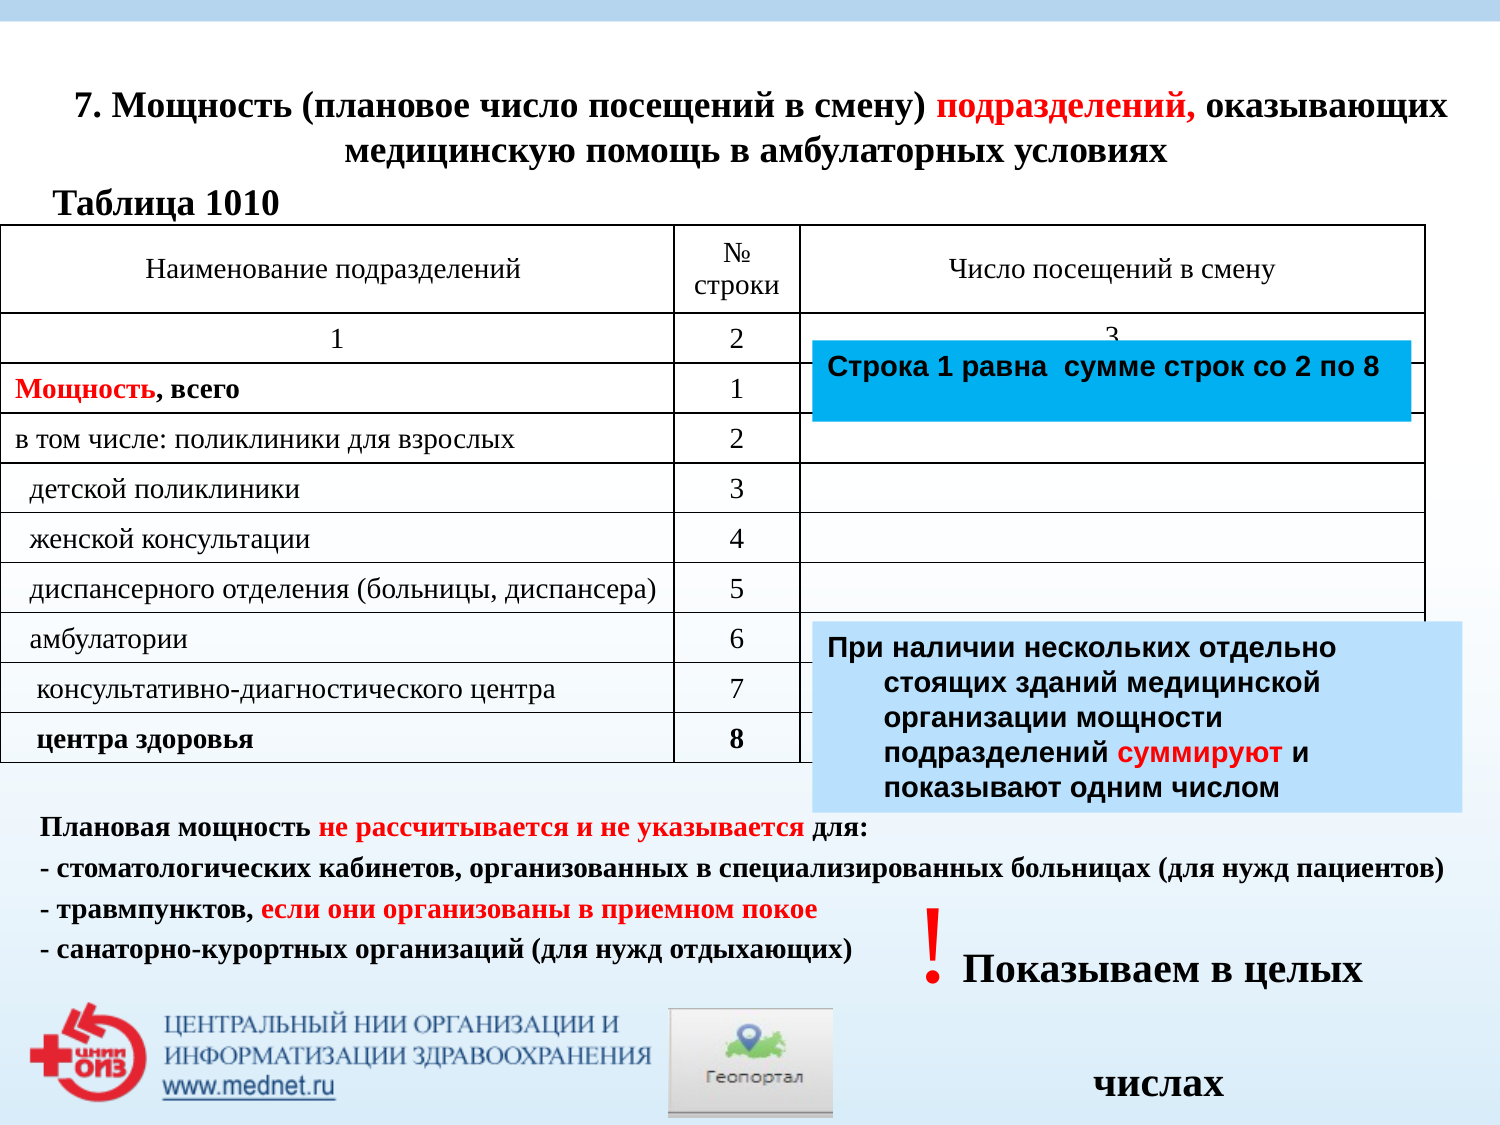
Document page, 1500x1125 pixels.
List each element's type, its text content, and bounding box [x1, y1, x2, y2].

table_cell [801, 563, 1424, 612]
table_cell [801, 663, 812, 712]
text_box Таблица 1010 [37, 174, 375, 224]
table_cell 8 [675, 713, 799, 762]
table_cell Мощность, всего [1, 364, 673, 412]
table_cell [801, 464, 1424, 512]
table_cell 2 [675, 414, 799, 462]
table_cell диспансерного отделения (больницы, диспансера) [1, 563, 673, 612]
table_cell 5 [675, 563, 799, 612]
table_cell [801, 414, 1424, 462]
table_cell [801, 713, 812, 762]
table_cell [801, 513, 1424, 562]
table_cell консультативно-диагностического центра [1, 663, 673, 712]
table_header Число посещений в смену [801, 226, 1424, 312]
table_cell 2 [675, 314, 799, 362]
text_box При наличии нескольких отдельно стоящих зданий медицинской организации мощности подразделений суммируют и показывают одним числом [812, 621, 1463, 799]
table_cell [801, 613, 1424, 662]
table_cell 1 [1, 314, 673, 362]
table_cell 4 [675, 513, 799, 562]
text_box Строка 1 равна сумме строк со 2 по 8 [812, 340, 1412, 422]
picture [0, 0, 1500, 1125]
text_box Плановая мощность не рассчитывается и не указывается для: - стоматологических кабинетов, организованных в специализированных больницах (для нужд пациентов) - травмпунктов, если они организованы в приемном покое - санаторно-курортных организаций (для нужд отдыхающих) [24, 799, 1475, 1013]
table_cell центра здоровья [1, 713, 673, 762]
table_cell 3 [675, 464, 799, 512]
table_cell детской поликлиники [1, 464, 673, 512]
table_cell 7 [675, 663, 799, 712]
table_cell 3 [801, 314, 1424, 362]
table_cell в том числе: поликлиники для взрослых [1, 414, 673, 462]
table_header Наименование подразделений [1, 226, 673, 312]
table_cell амбулатории [1, 613, 673, 662]
table_cell 6 [675, 613, 799, 662]
table_header № строки [675, 226, 799, 312]
table_cell женской консультации [1, 513, 673, 562]
table_cell [801, 364, 812, 412]
table_cell [1412, 364, 1424, 412]
table_cell 1 [675, 364, 799, 412]
text_box ! Показываем в целых числах [899, 862, 1425, 1113]
text_box 7. Мощность (плановое число посещений в смену) подразделений, оказывающих медицинскую помощь в амбулаторных условиях [37, 75, 1475, 175]
